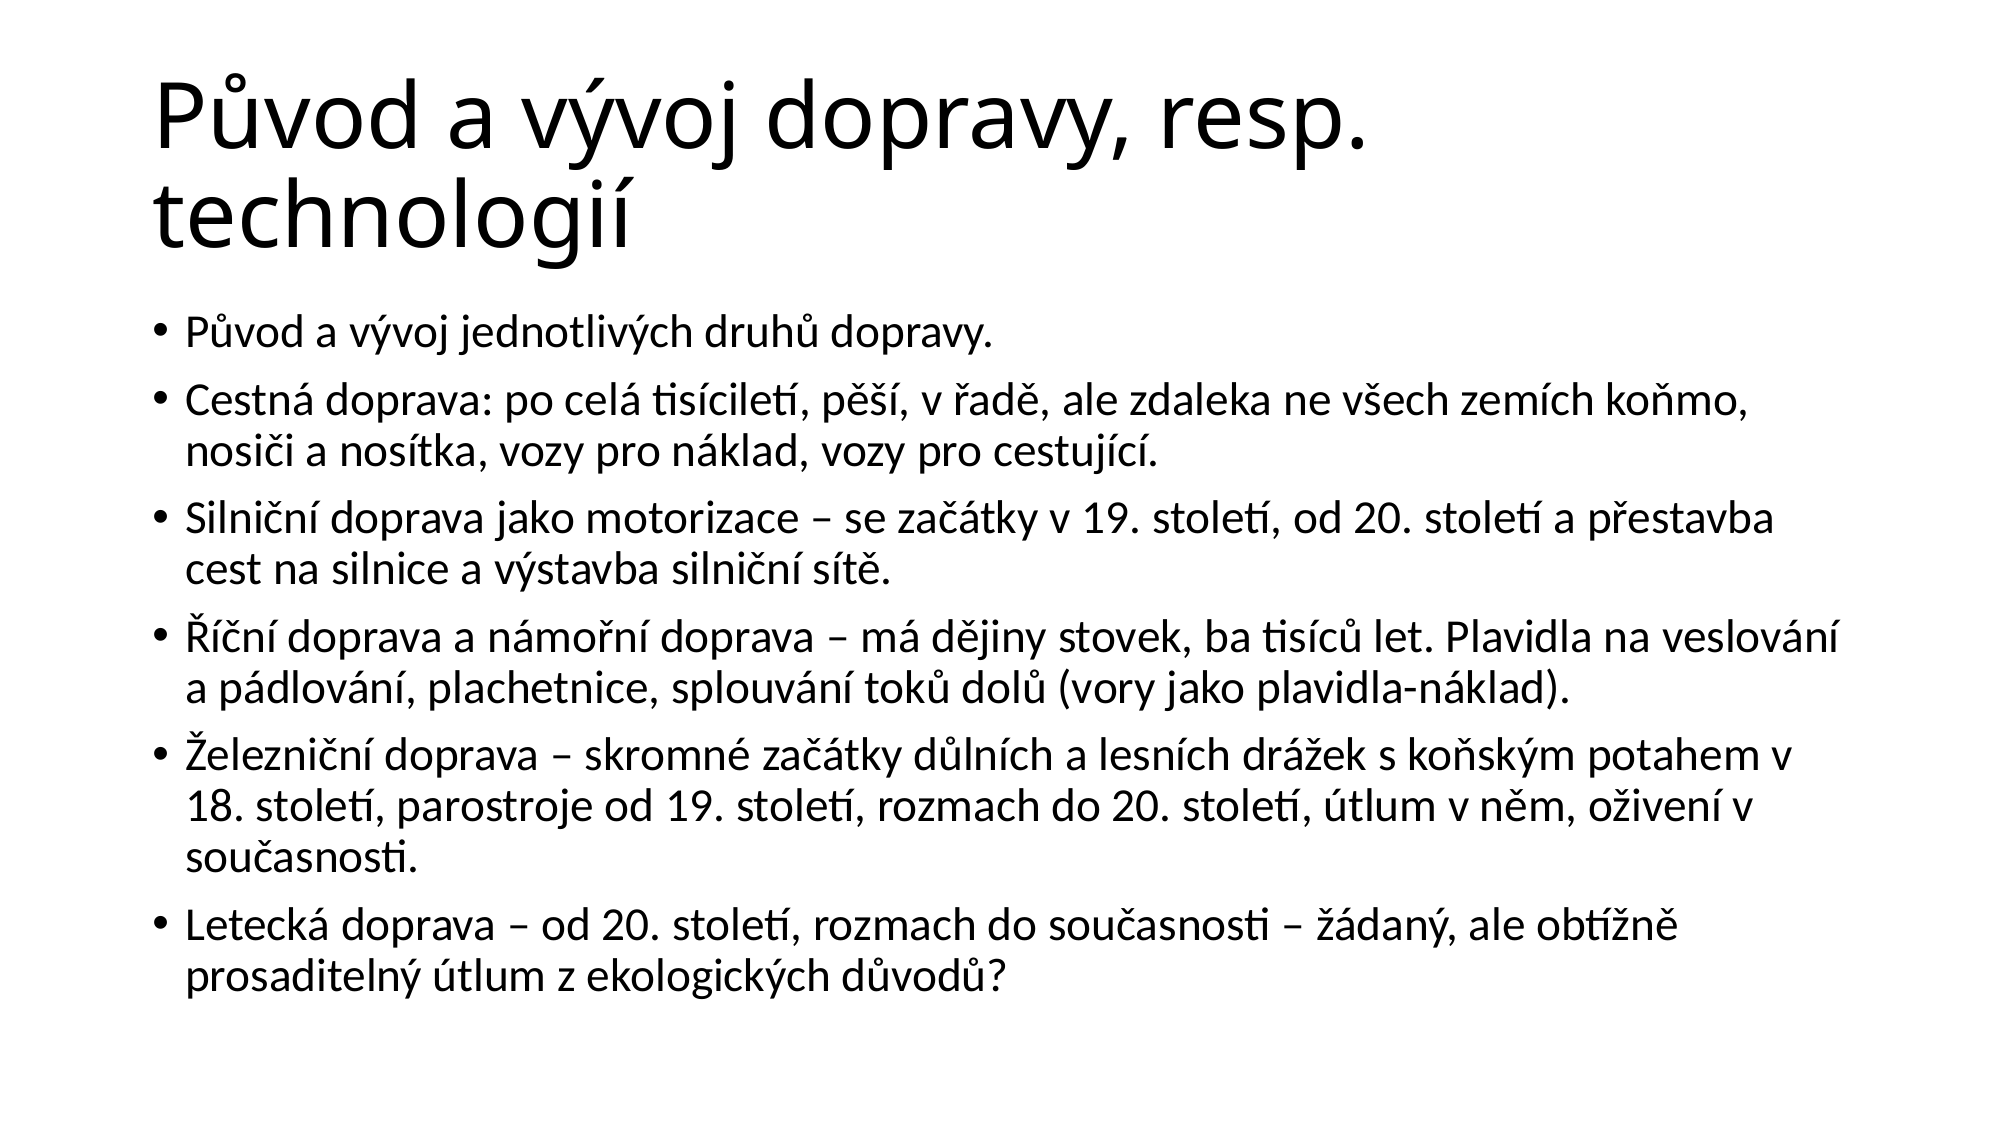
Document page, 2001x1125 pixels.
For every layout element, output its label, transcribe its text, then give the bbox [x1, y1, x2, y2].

list Původ a vývoj jednotlivých druhů dopravy. Cestná doprava: po celá tisíciletí, pěší, v řadě, ale zdaleka ne všech zemích koňmo, nosiči a nosítka, vozy pro náklad, vozy pro cestující. Silniční doprava jako motorizace – se začátky v 19. století, od 20. století a přestavba cest na silnice a výstavba silniční sítě. Říční doprava a námořní doprava – má dějiny stovek, ba tisíců let. Plavidla na veslování a pádlování, plachetnice, splouvání toků dolů (vory jako plavidla-náklad). Železniční doprava – skromné začátky důlních a lesních drážek s koňským potahem v 18. století, parostroje od 19. století, rozmach do 20. století, útlum v něm, oživení v současnosti. Letecká doprava – od 20. století, rozmach do současnosti – žádaný, ale obtížně prosaditelný útlum z ekologických důvodů? [137, 299, 1863, 1014]
title Původ a vývoj dopravy, resp. technologií [137, 59, 1863, 278]
